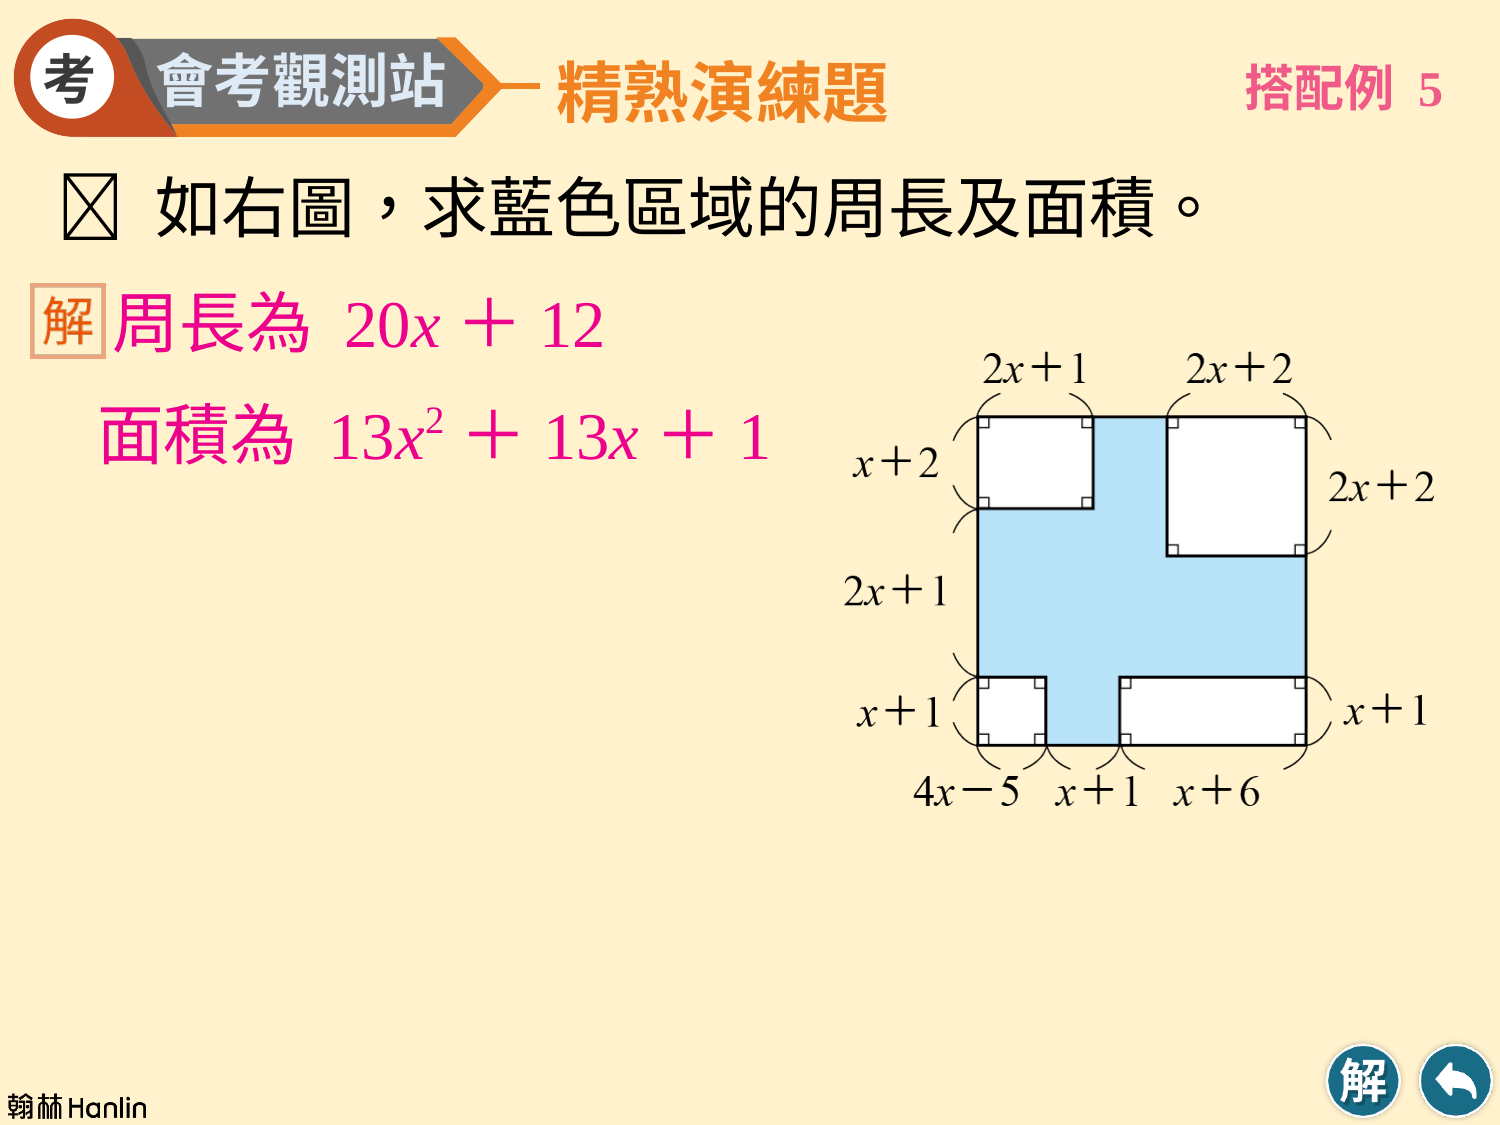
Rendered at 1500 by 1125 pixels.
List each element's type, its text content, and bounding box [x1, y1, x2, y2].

text_box 周長為 20x＋12 [98, 273, 622, 368]
text_box 面積為 13x2＋13x＋1 [82, 385, 787, 481]
picture [1411, 1036, 1500, 1125]
list 搭配例 5 [908, 55, 1458, 118]
picture [1318, 1036, 1408, 1125]
picture [843, 345, 1436, 819]
list  如右圖，求藍色區域的周長及面積。 [42, 158, 1458, 248]
picture [8, 1093, 146, 1119]
picture [6, 15, 507, 139]
picture [30, 283, 106, 359]
